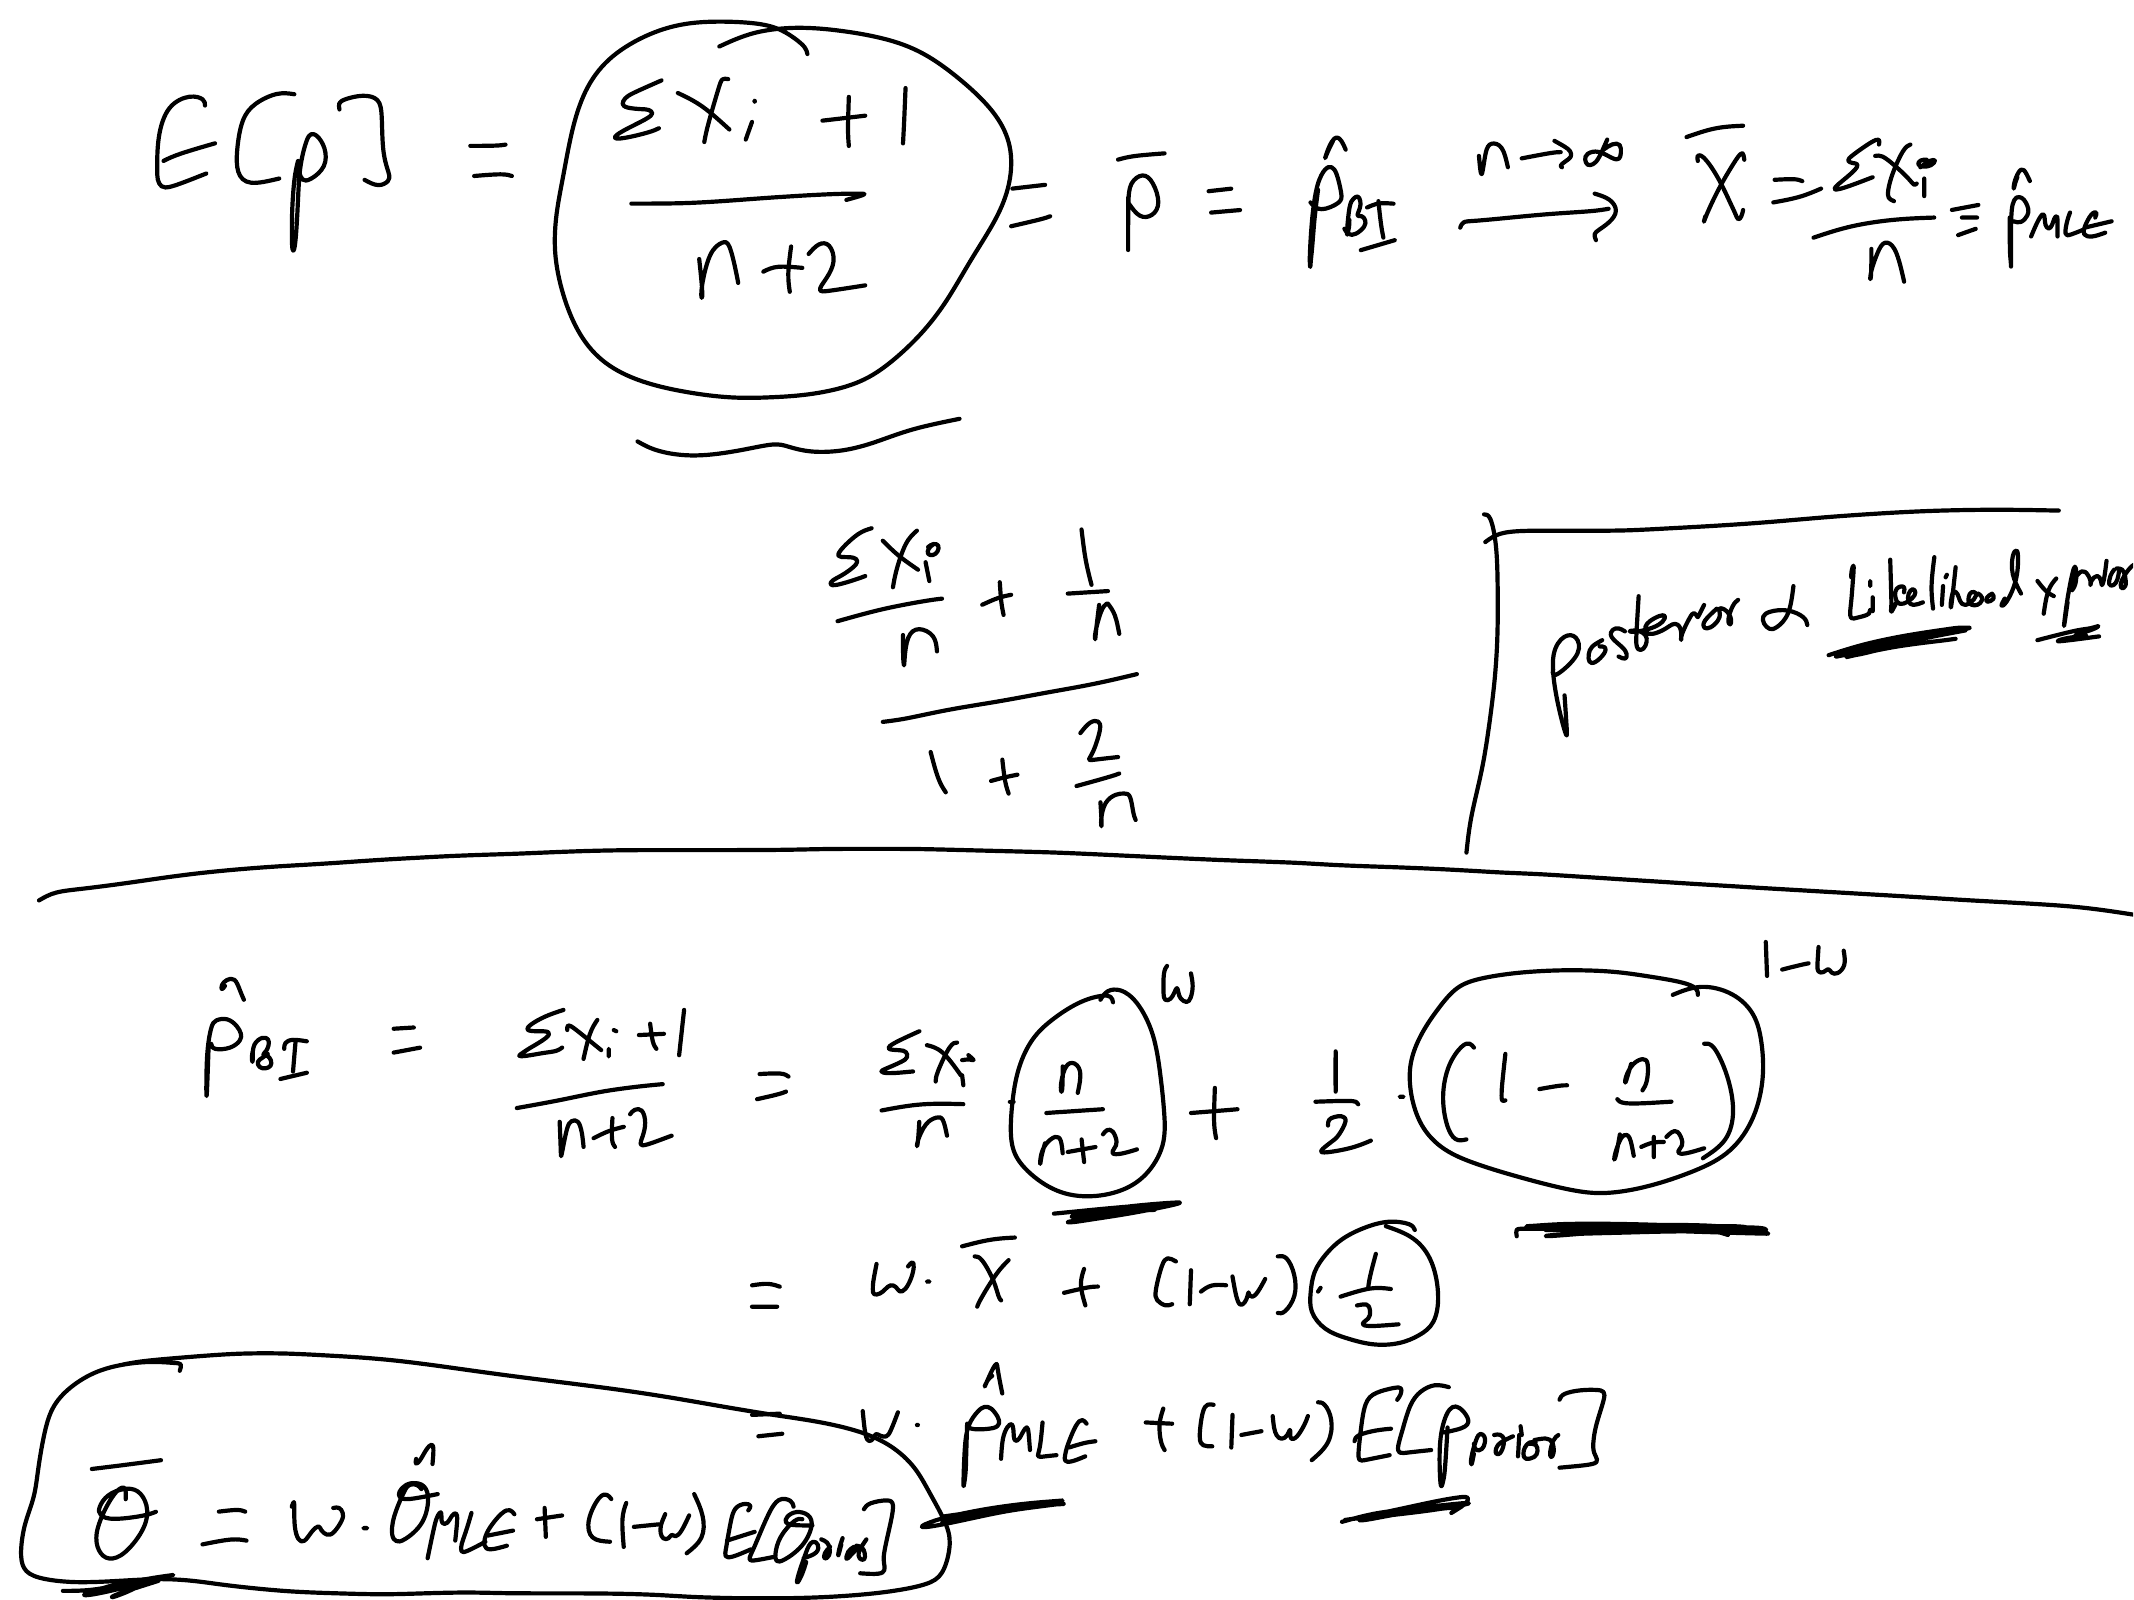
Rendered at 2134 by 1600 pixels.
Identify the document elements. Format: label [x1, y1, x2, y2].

text_box [20, 21, 2134, 1599]
